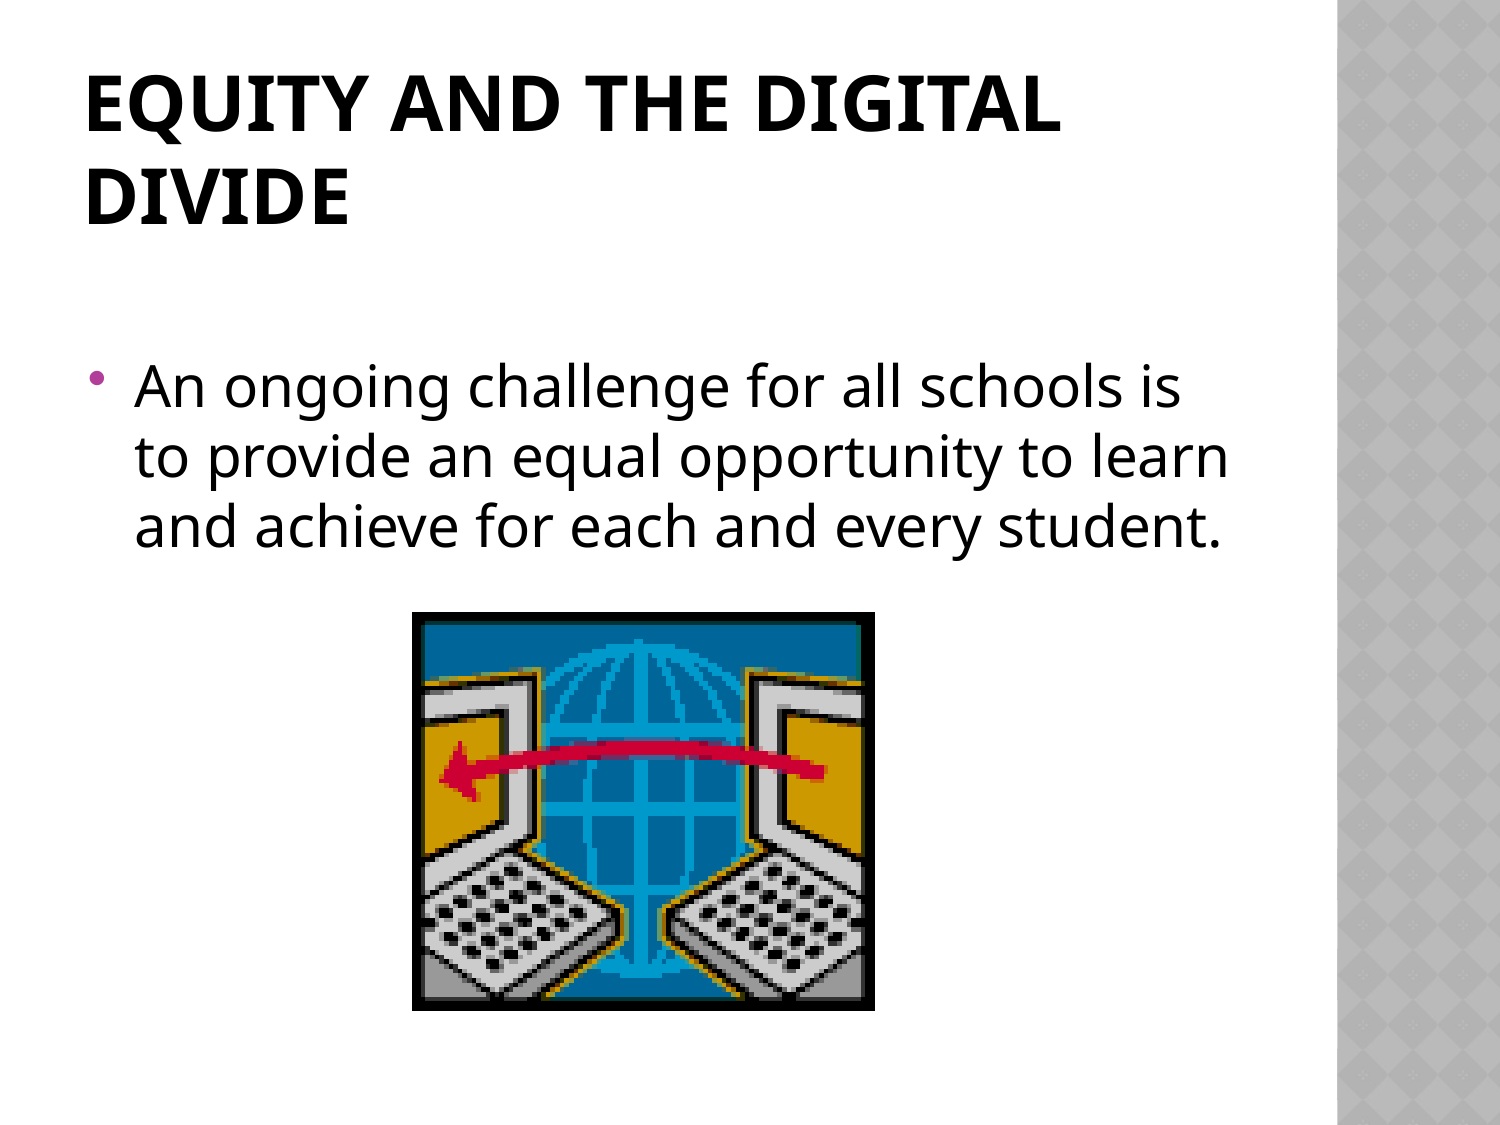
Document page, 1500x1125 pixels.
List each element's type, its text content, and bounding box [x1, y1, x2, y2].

title Equity and the digital divide [75, 52, 1263, 240]
picture [411, 612, 876, 1011]
list An ongoing challenge for all schools is to provide an equal opportunity to learn and achieve for each and every student. [75, 264, 1263, 1059]
